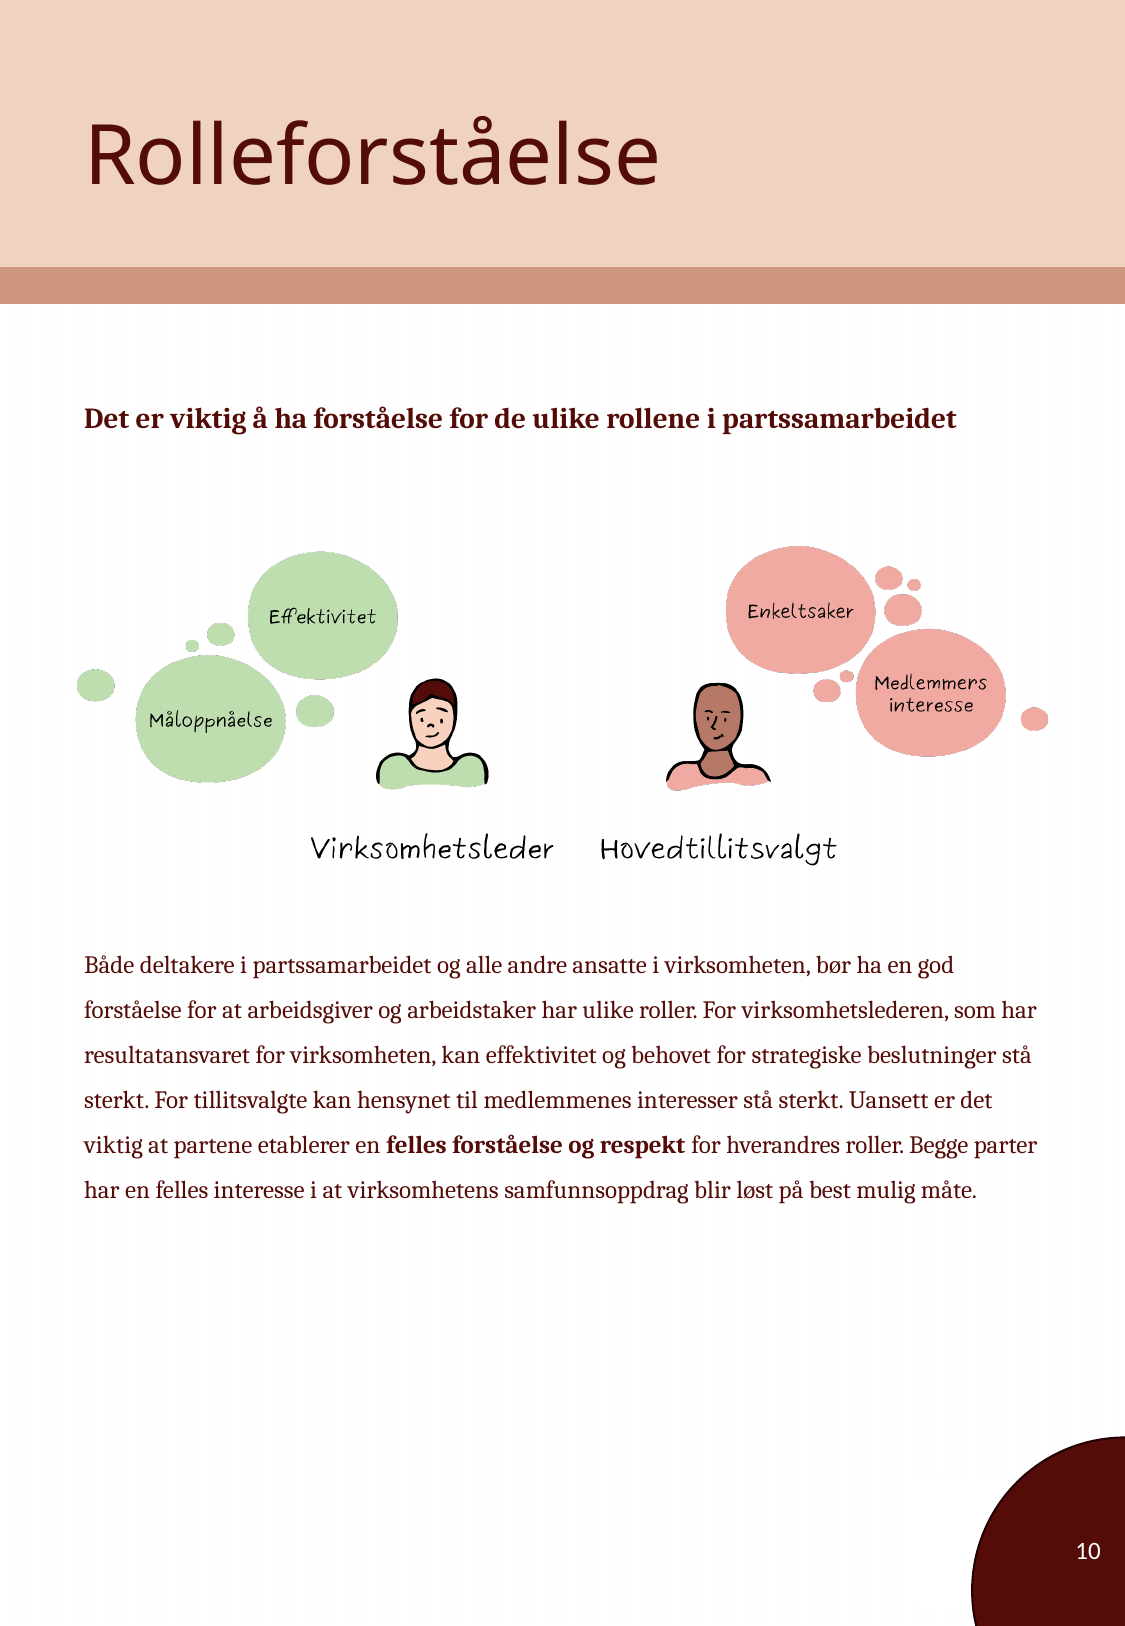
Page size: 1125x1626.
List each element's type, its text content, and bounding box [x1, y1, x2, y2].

list Det er viktig å ha forståelse for de ulike rollene i partssamarbeidet [77, 378, 1048, 516]
slide_number 10 [1004, 1506, 1108, 1593]
picture [0, 304, 1125, 1625]
list Både deltakere i partssamarbeidet og alle andre ansatte i virksomheten, bør ha en god forståelse for at arbeidsgiver og arbeidstaker har ulike roller. For virksomhetslederen, som har resultatansvaret for virksomheten, kan effektivitet og behovet for strategiske beslutninger stå sterkt. For tillitsvalgte kan hensynet til medlemmenes interesser stå sterkt. Uansett er det viktig at partene etablerer en felles forståelse og respekt for hverandres roller. Begge parter har en felles interesse i at virksomhetens samfunnsoppdrag blir løst på best mulig måte. [77, 930, 1048, 1308]
title Rolleforståelse [77, 34, 1048, 281]
